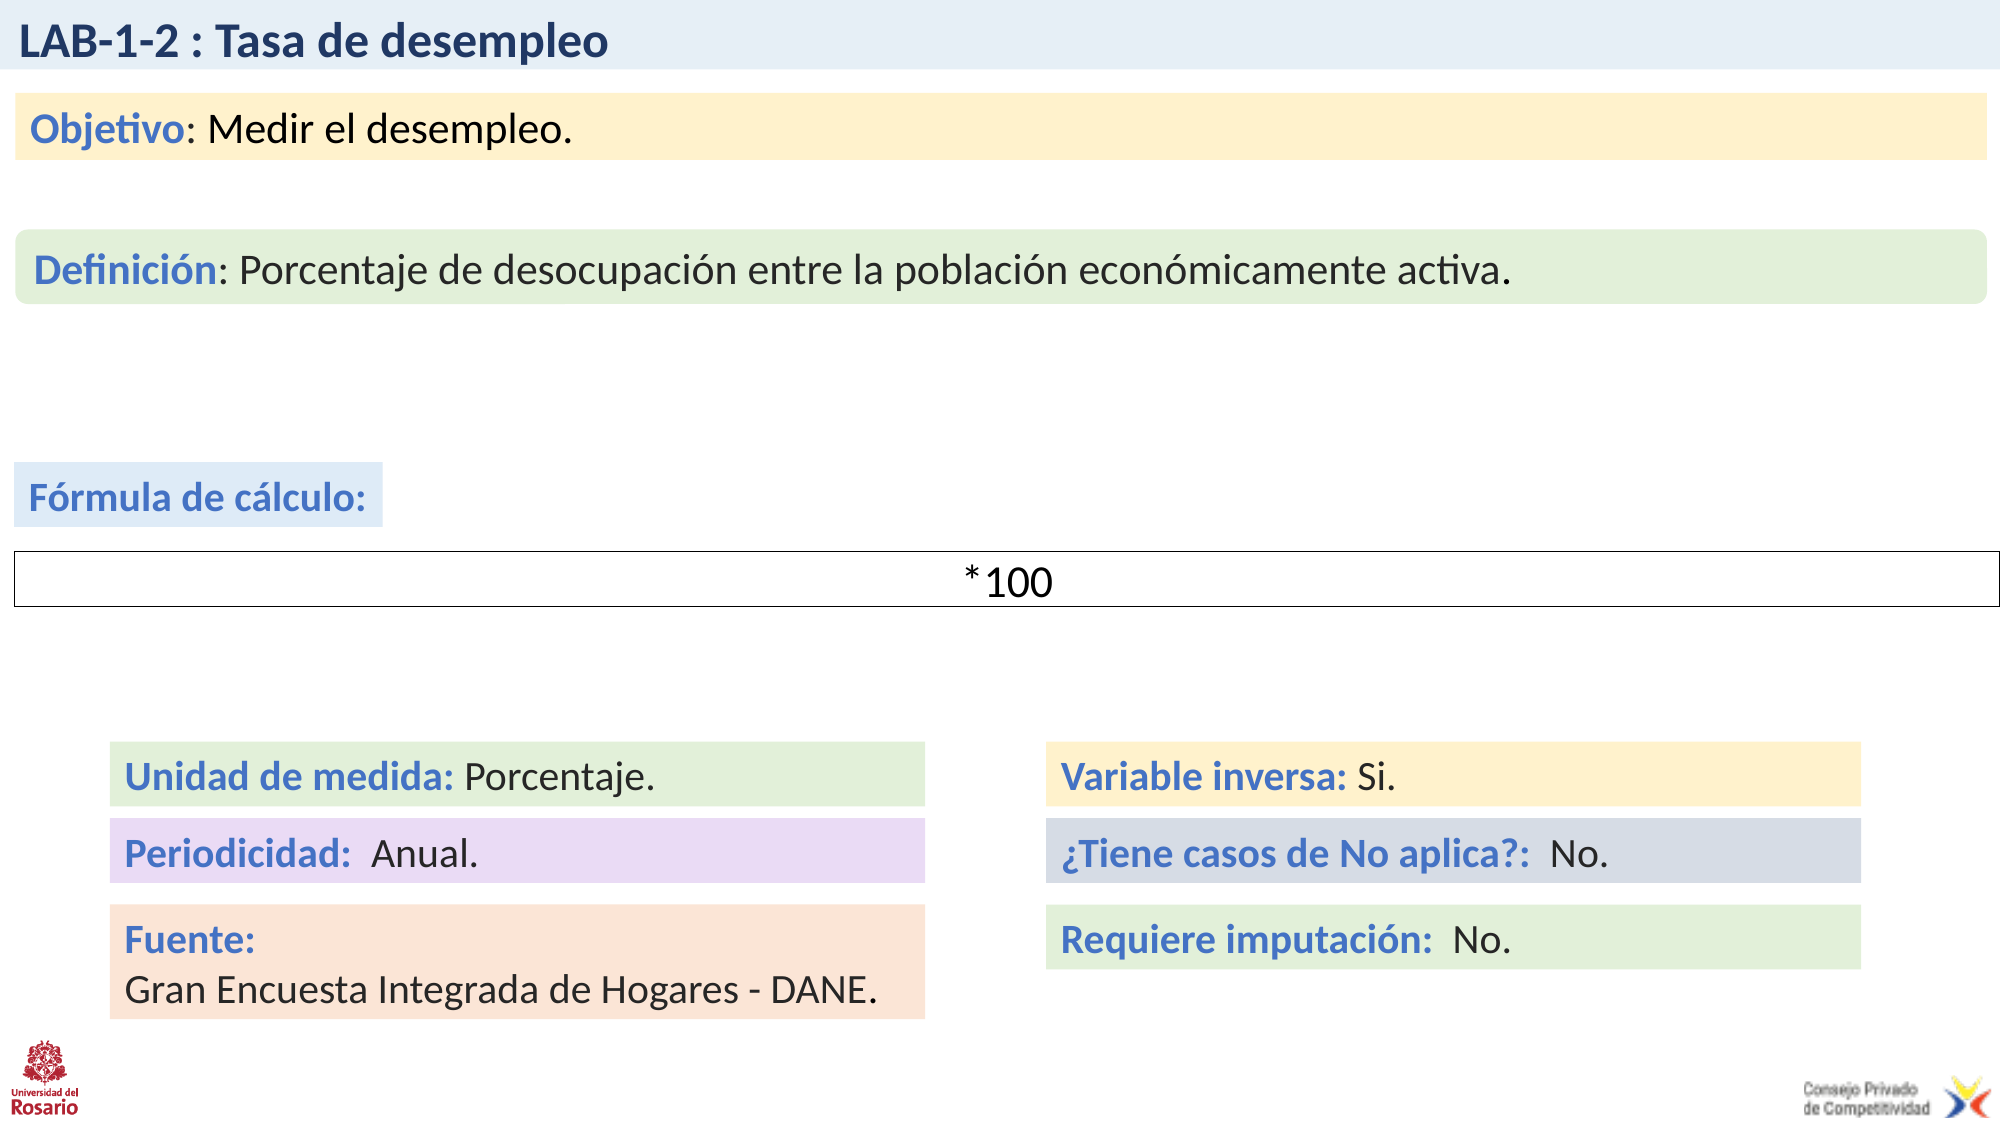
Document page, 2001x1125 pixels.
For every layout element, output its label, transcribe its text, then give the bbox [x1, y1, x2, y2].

text_box Variable inversa: Si. [1046, 741, 1862, 807]
text_box Objetivo: Medir el desempleo. [15, 92, 1987, 160]
text_box Definición: Porcentaje de desocupación entre la población económicamente activa. [15, 229, 1988, 305]
text_box Periodicidad: Anual. [109, 818, 926, 883]
picture [0, 1034, 90, 1125]
text_box Fórmula de cálculo: [14, 462, 383, 527]
text_box Requiere imputación: No. [1046, 904, 1862, 970]
text_box ¿Tiene casos de No aplica?: No. [1046, 818, 1862, 883]
title LAB-1-2 : Tasa de desempleo [4, 0, 1897, 83]
text_box Fuente: Gran Encuesta Integrada de Hogares - DANE. [109, 904, 926, 1020]
text_box Unidad de medida: Porcentaje. [109, 741, 926, 807]
